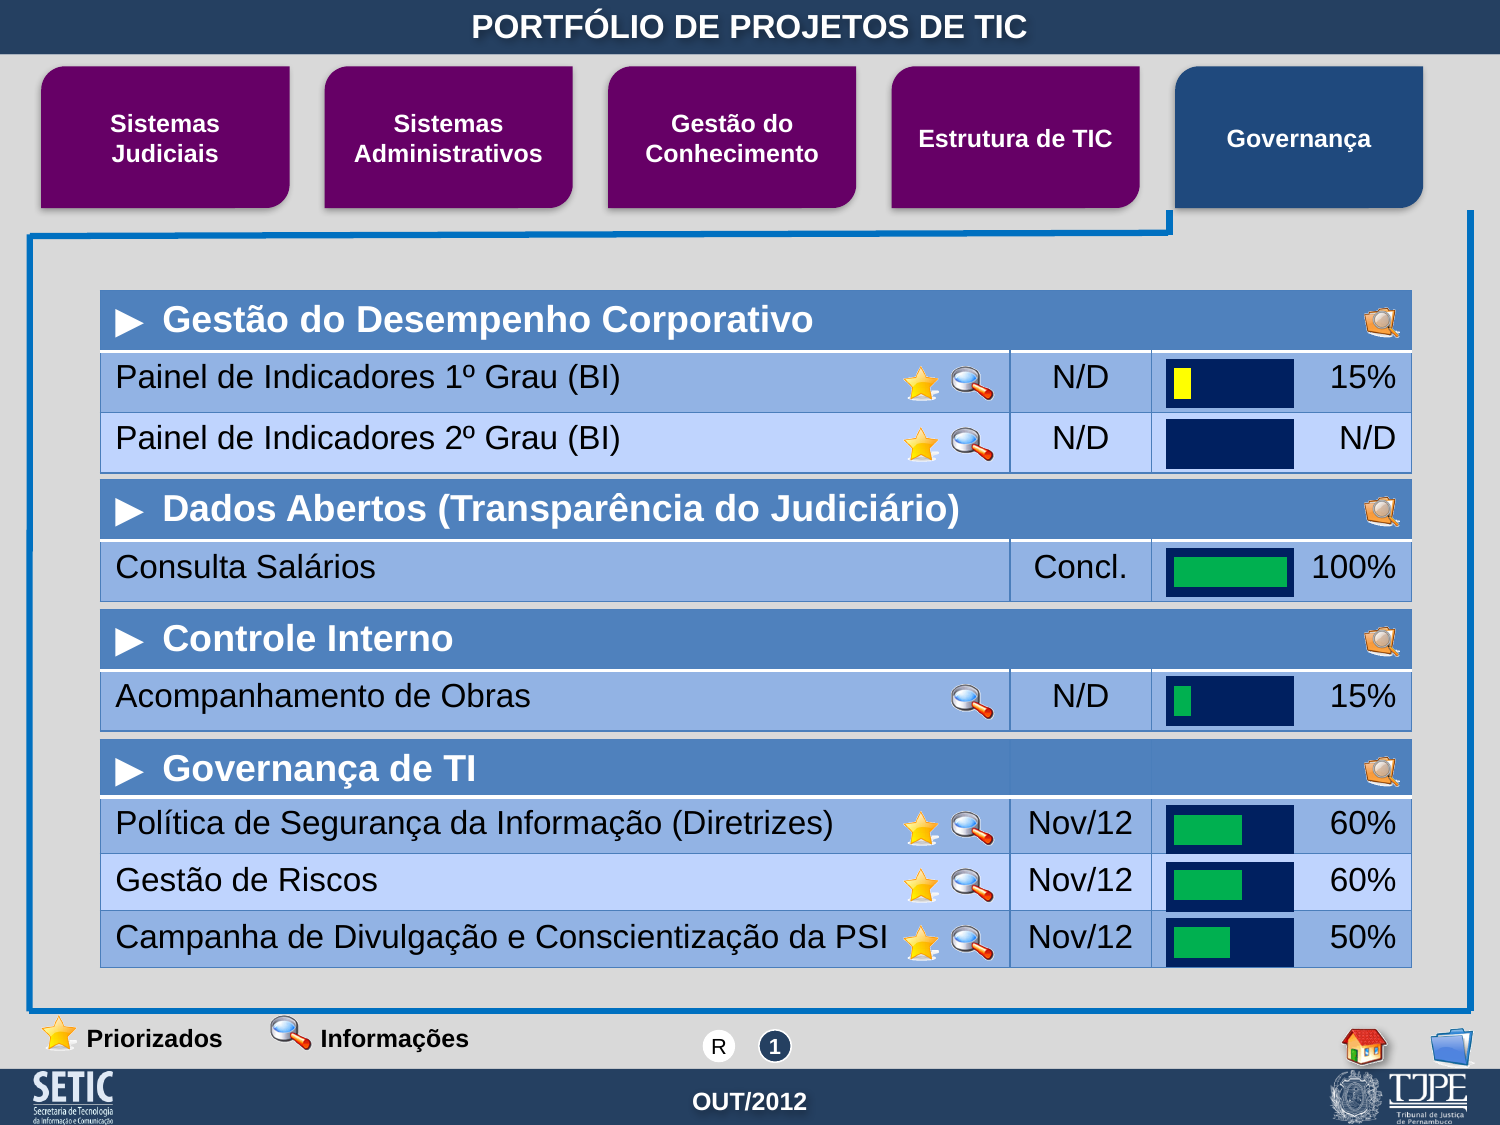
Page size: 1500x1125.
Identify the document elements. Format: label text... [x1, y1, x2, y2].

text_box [702, 1029, 736, 1063]
picture [40, 1014, 77, 1051]
text_box Gestão do Conhecimento [608, 66, 857, 208]
picture [1329, 1021, 1476, 1124]
text_box Priorizados Informações [64, 1020, 491, 1090]
text_box Sistemas Judiciais [41, 66, 290, 208]
title PORTFÓLIO DE PROJETOS De TIC [0, 0, 1500, 67]
text_box Sistemas Administrativos [324, 66, 573, 208]
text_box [29, 210, 1471, 1012]
picture [269, 1014, 314, 1051]
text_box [758, 1029, 792, 1063]
text_box Estrutura de TIC [891, 66, 1140, 208]
picture [1340, 1026, 1389, 1067]
text_box Governança [1175, 66, 1424, 208]
